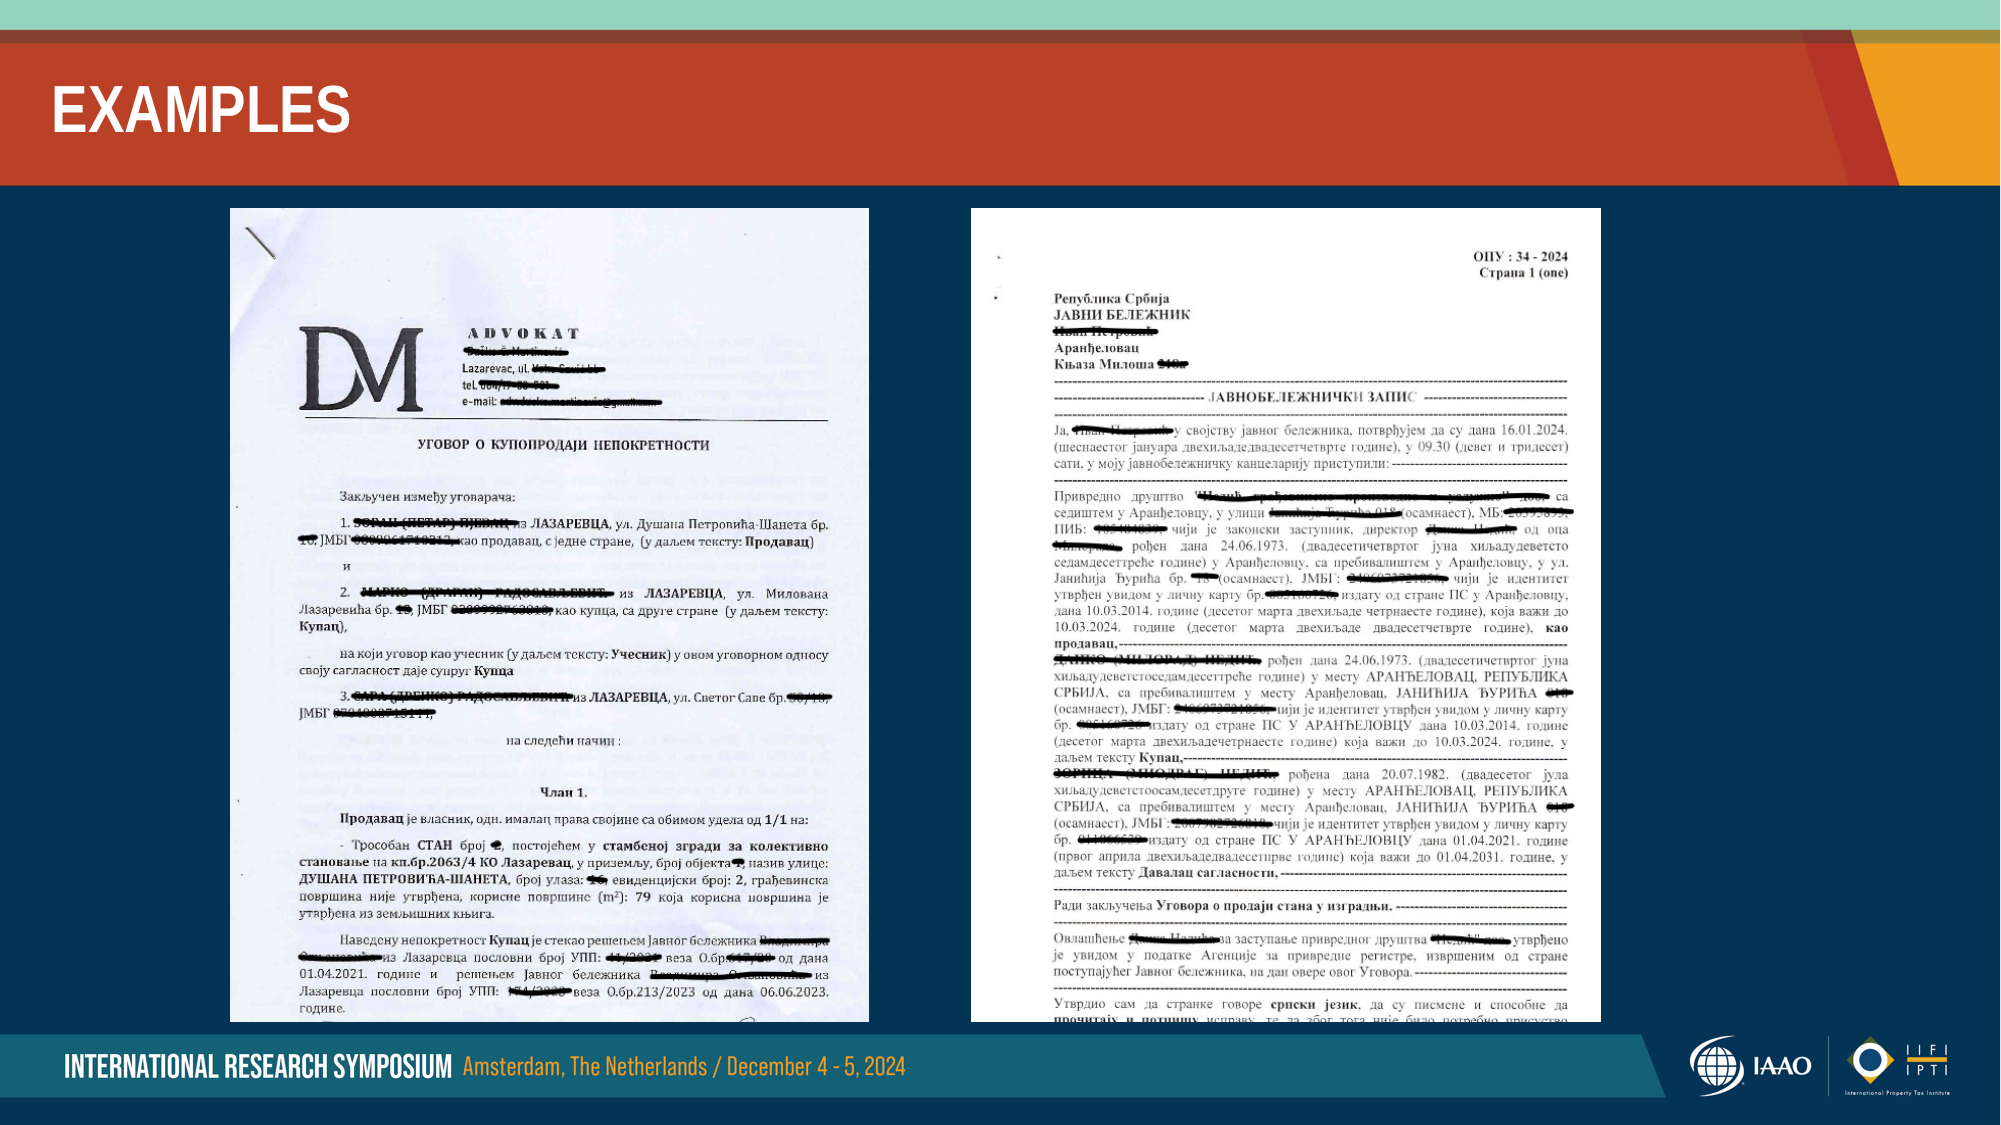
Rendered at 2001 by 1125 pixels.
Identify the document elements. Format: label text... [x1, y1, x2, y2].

title EXAMPLES [36, 44, 1793, 186]
picture [0, 0, 2001, 1125]
